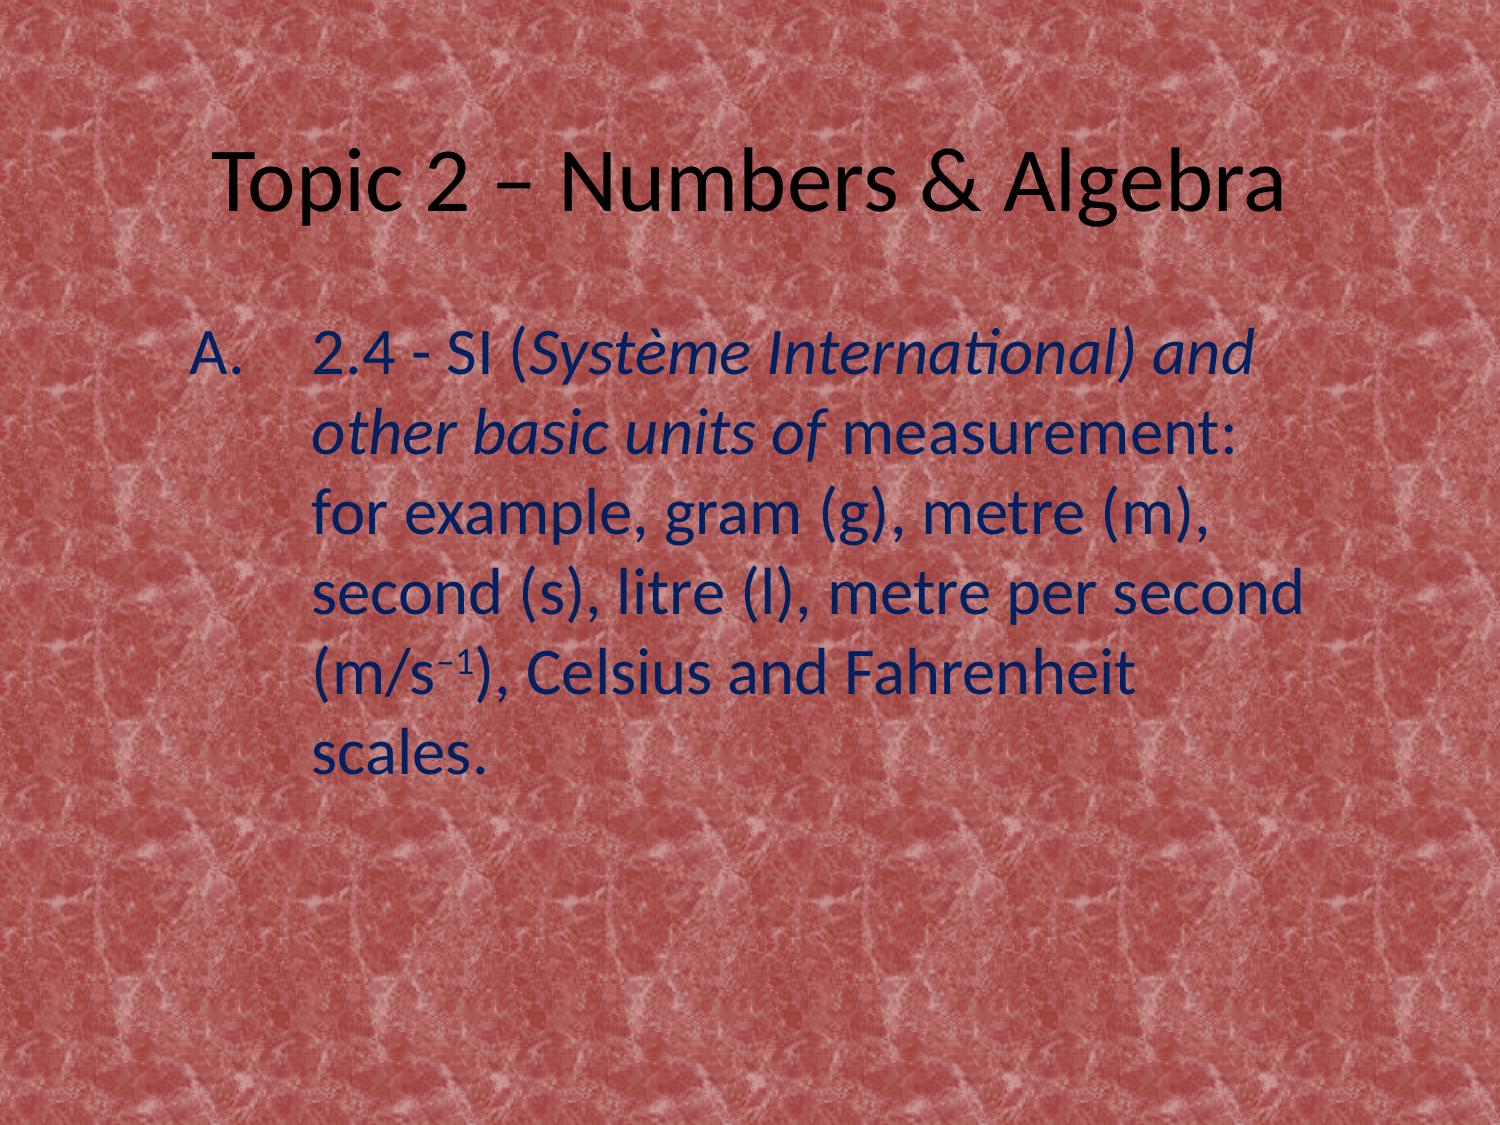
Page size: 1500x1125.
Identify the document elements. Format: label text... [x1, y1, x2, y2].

subtitle 2.4 - SI (Système International) and other basic units of measurement: for example, gram (g), metre (m), second (s), litre (l), metre per second (m/s–1), Celsius and Fahrenheit scales. [174, 299, 1338, 1025]
title Topic 2 – Numbers & Algebra [112, 75, 1388, 275]
